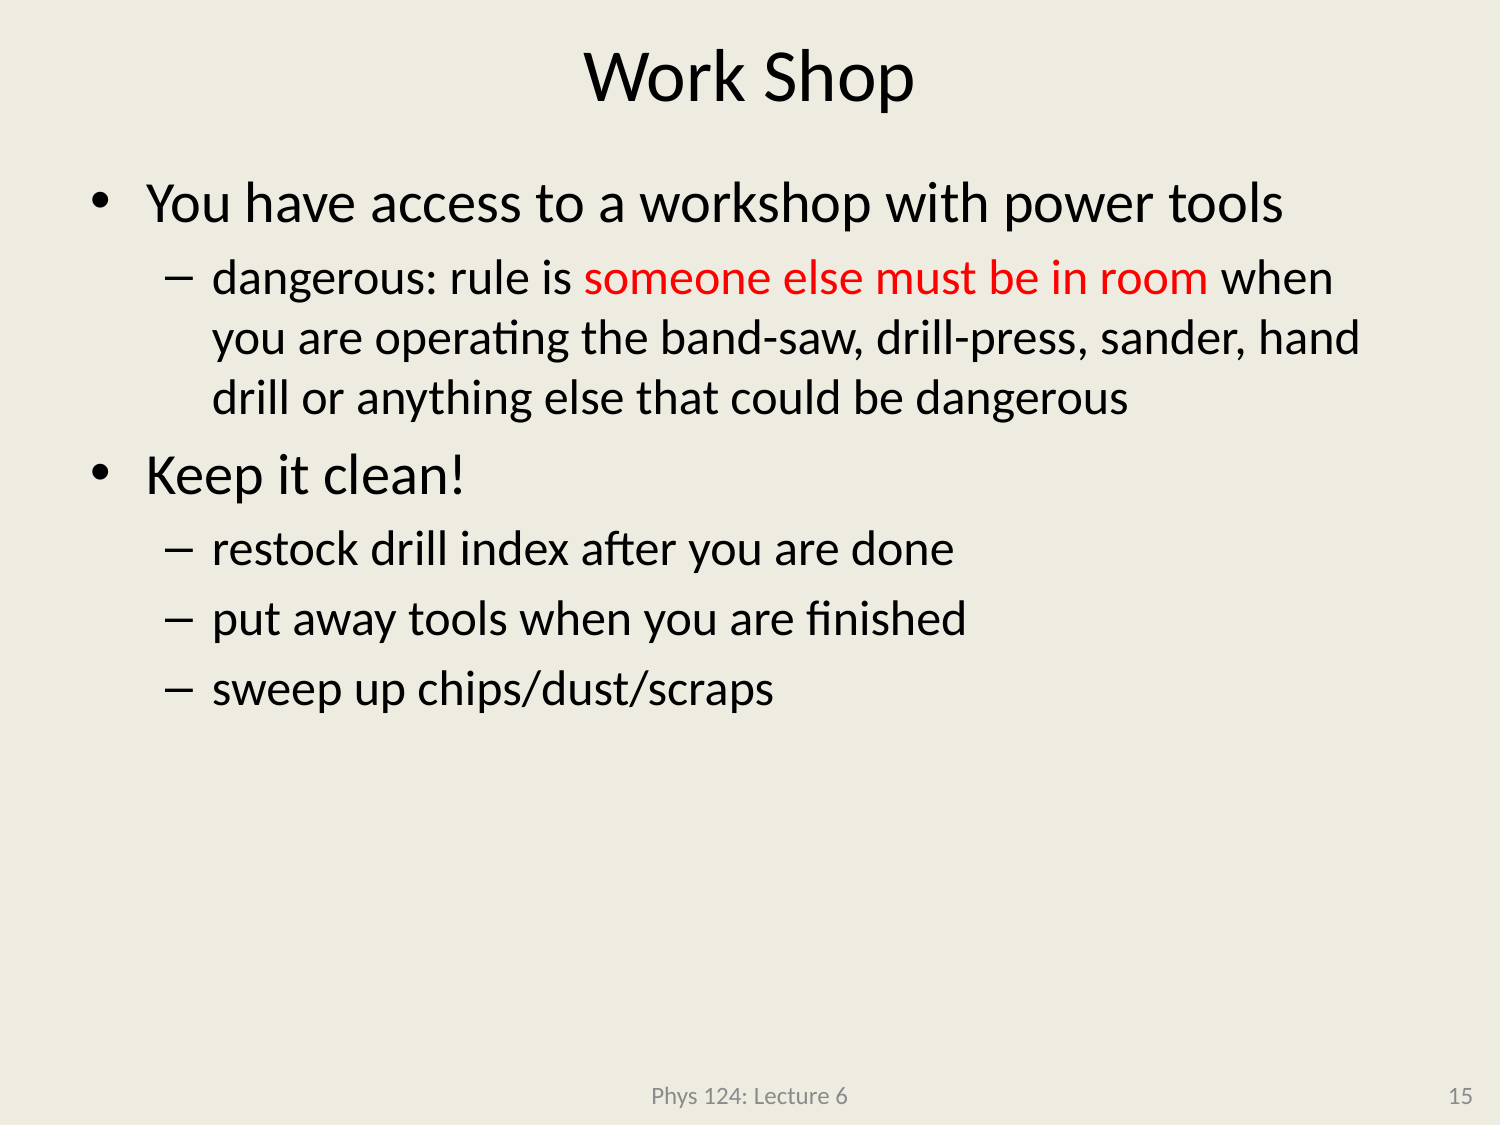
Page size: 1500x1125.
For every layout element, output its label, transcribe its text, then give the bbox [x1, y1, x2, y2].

slide_number 15 [1138, 1064, 1489, 1125]
title Work Shop [75, 11, 1425, 131]
list You have access to a workshop with power tools dangerous: rule is someone else must be in room when you are operating the band-saw, drill-press, sander, hand drill or anything else that could be dangerous Keep it clean! restock drill index after you are done put away tools when you are finished sweep up chips/dust/scraps [75, 156, 1425, 1065]
footer Phys 124: Lecture 6 [512, 1064, 988, 1125]
